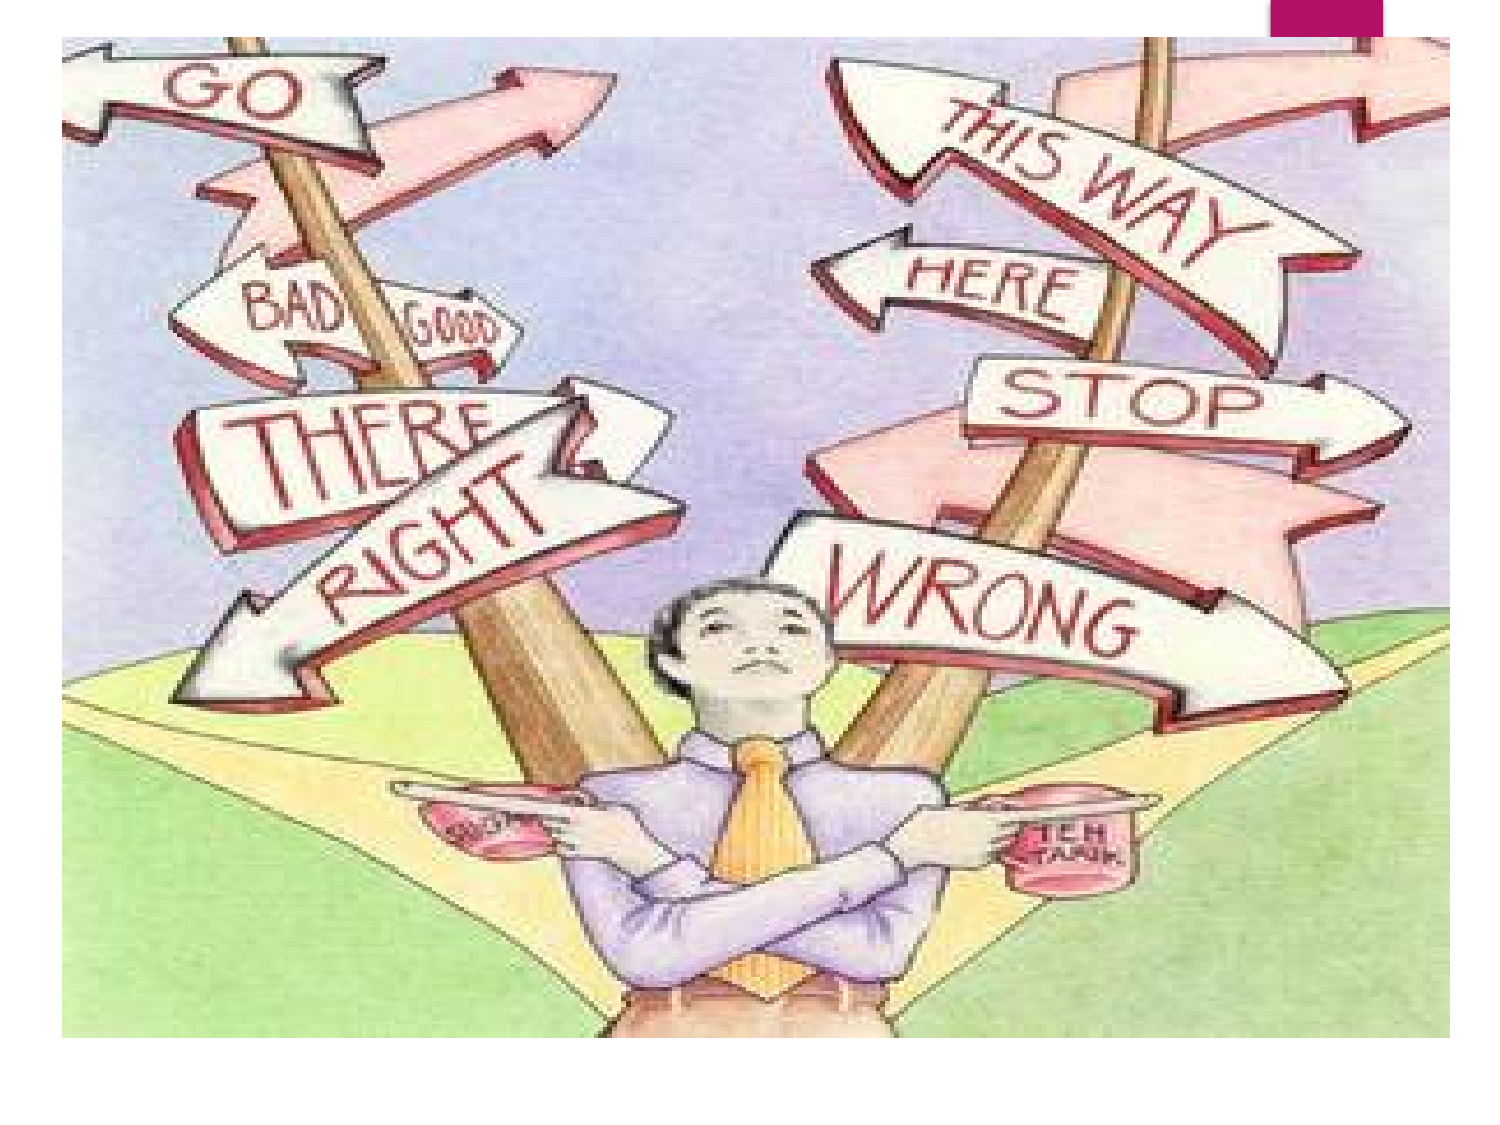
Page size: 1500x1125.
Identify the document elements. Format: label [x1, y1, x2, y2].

list [62, 37, 1451, 1038]
